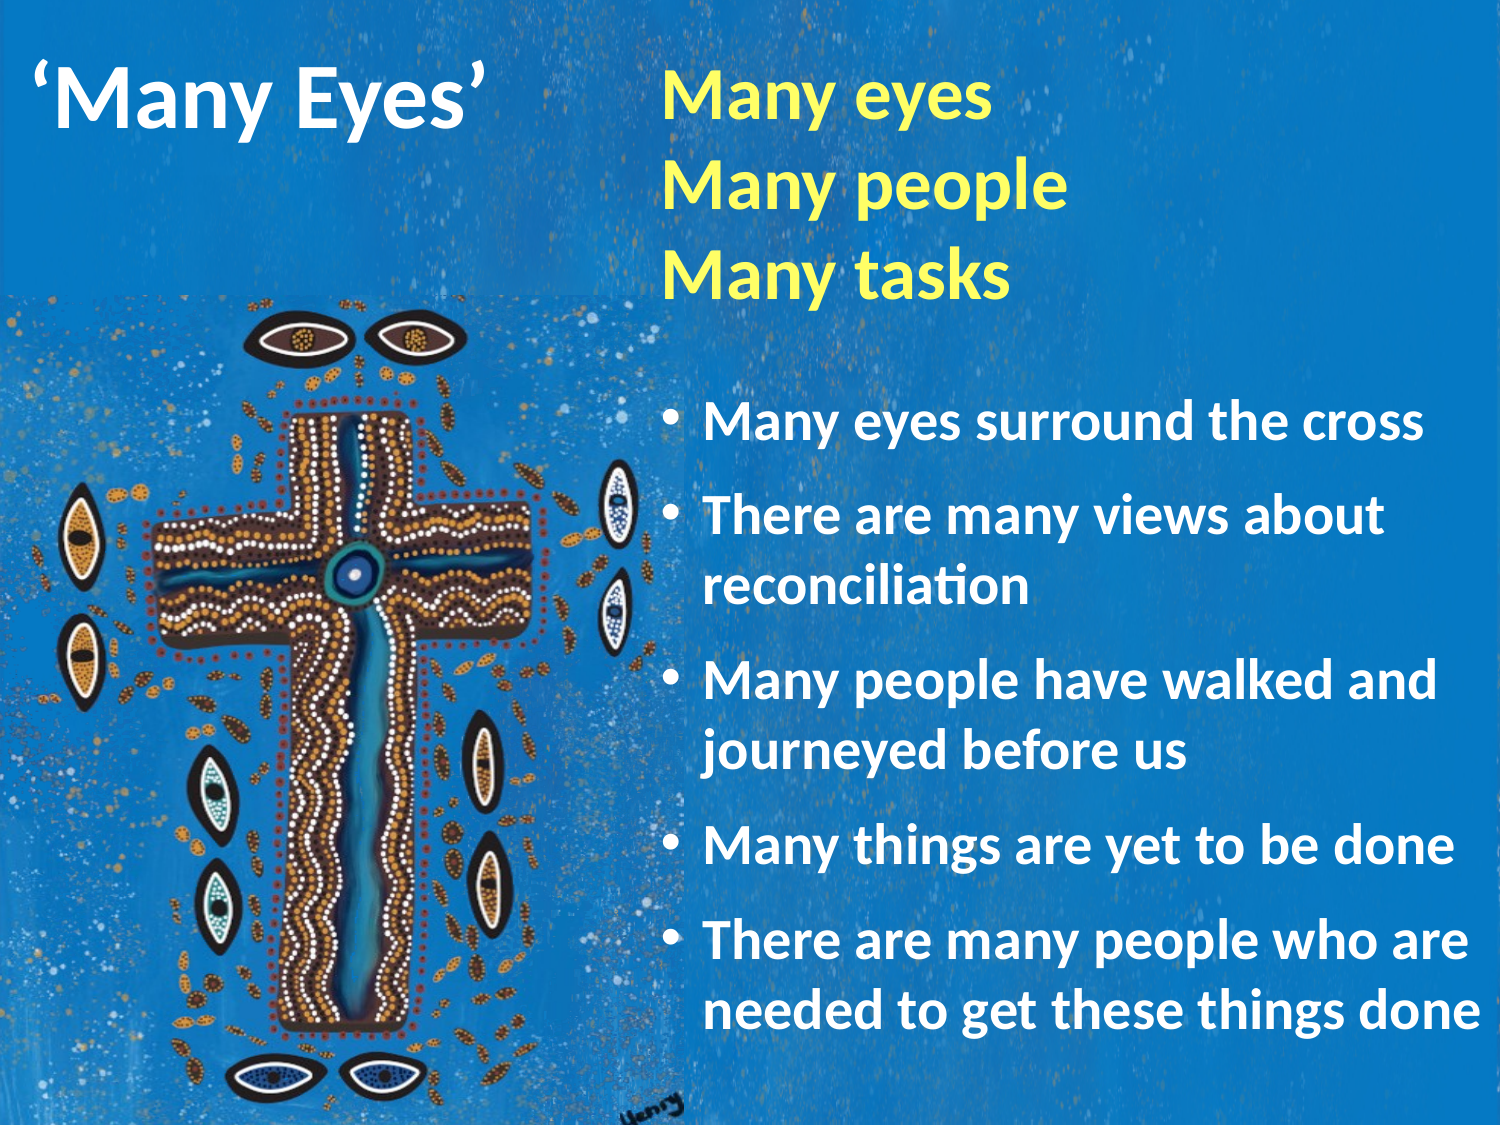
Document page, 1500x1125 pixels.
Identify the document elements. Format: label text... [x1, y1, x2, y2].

picture [0, 0, 1500, 1125]
text_box ‘Many Eyes’ [13, 27, 557, 156]
text_box Many eyes Many people Many tasks Many eyes surround the cross There are many views about reconciliation Many people have walked and journeyed before us Many things are yet to be done There are many people who are needed to get these things done [645, 36, 1500, 1049]
